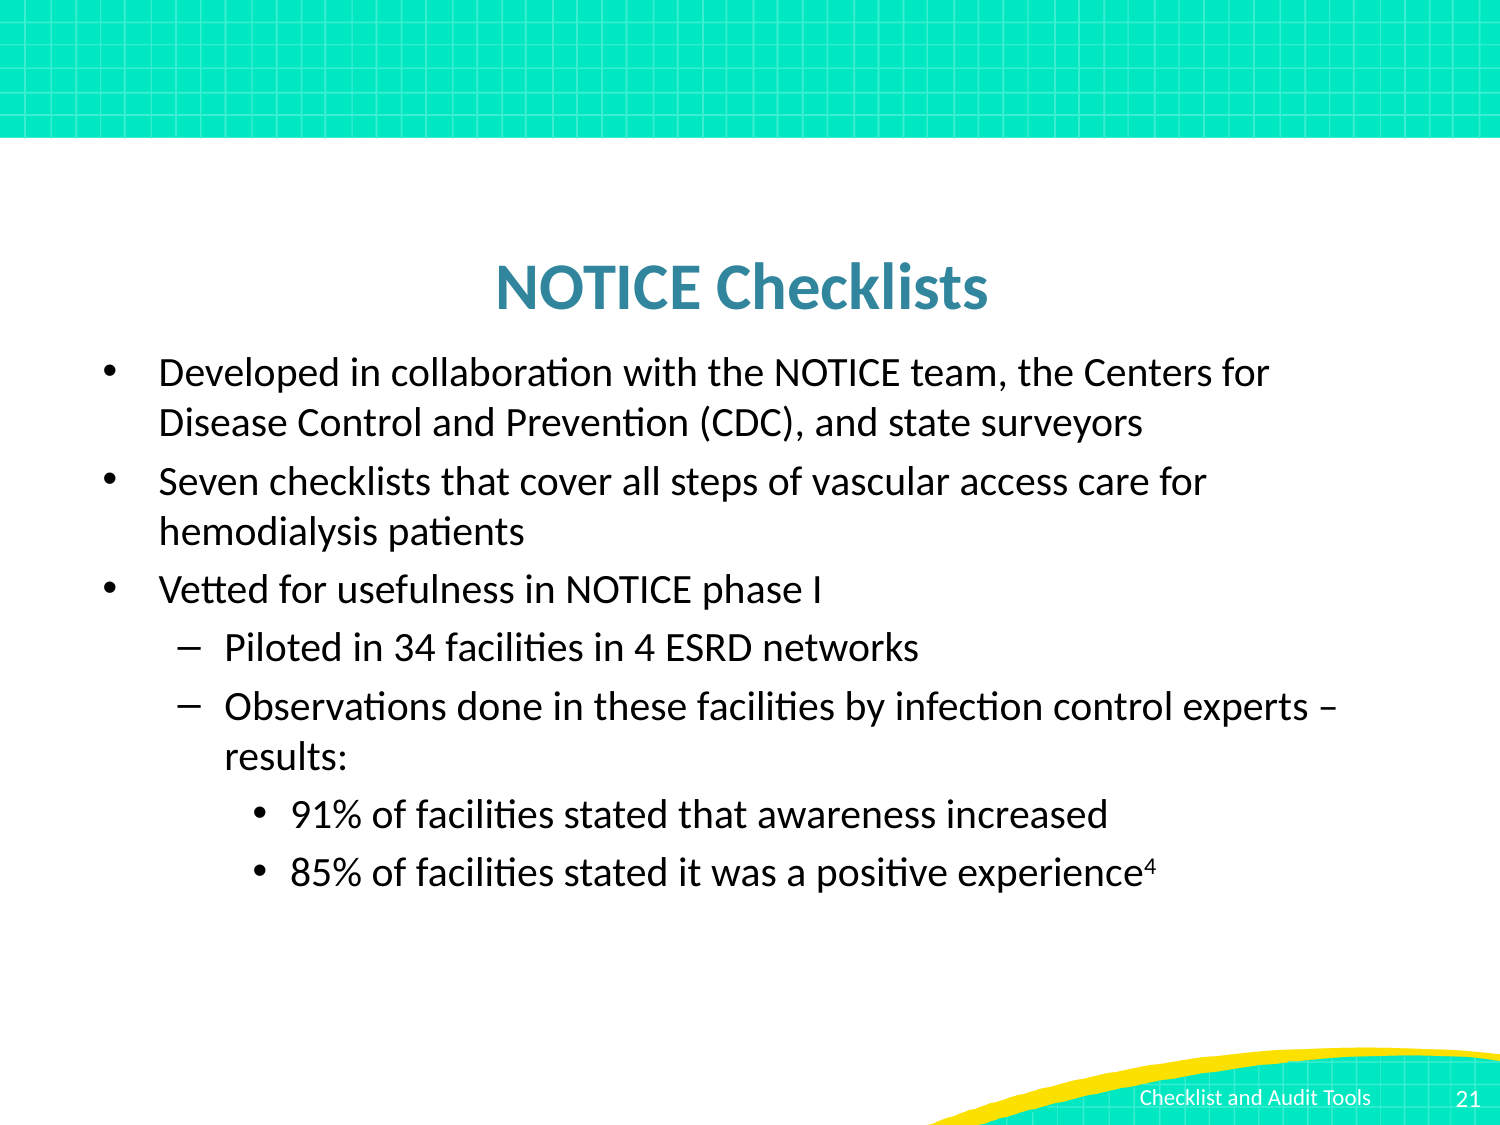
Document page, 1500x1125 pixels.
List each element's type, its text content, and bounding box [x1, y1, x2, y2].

picture [0, 0, 1500, 1125]
slide_number 21 [1387, 1071, 1497, 1125]
title NOTICE Checklists [67, 218, 1418, 348]
list Developed in collaboration with the NOTICE team, the Centers for Disease Control and Prevention (CDC), and state surveyors Seven checklists that cover all steps of vascular access care for hemodialysis patients Vetted for usefulness in NOTICE phase I Piloted in 34 facilities in 4 ESRD networks Observations done in these facilities by infection control experts – results: 91% of facilities stated that awareness increased 85% of facilities stated it was a positive experience4 [87, 337, 1418, 1031]
